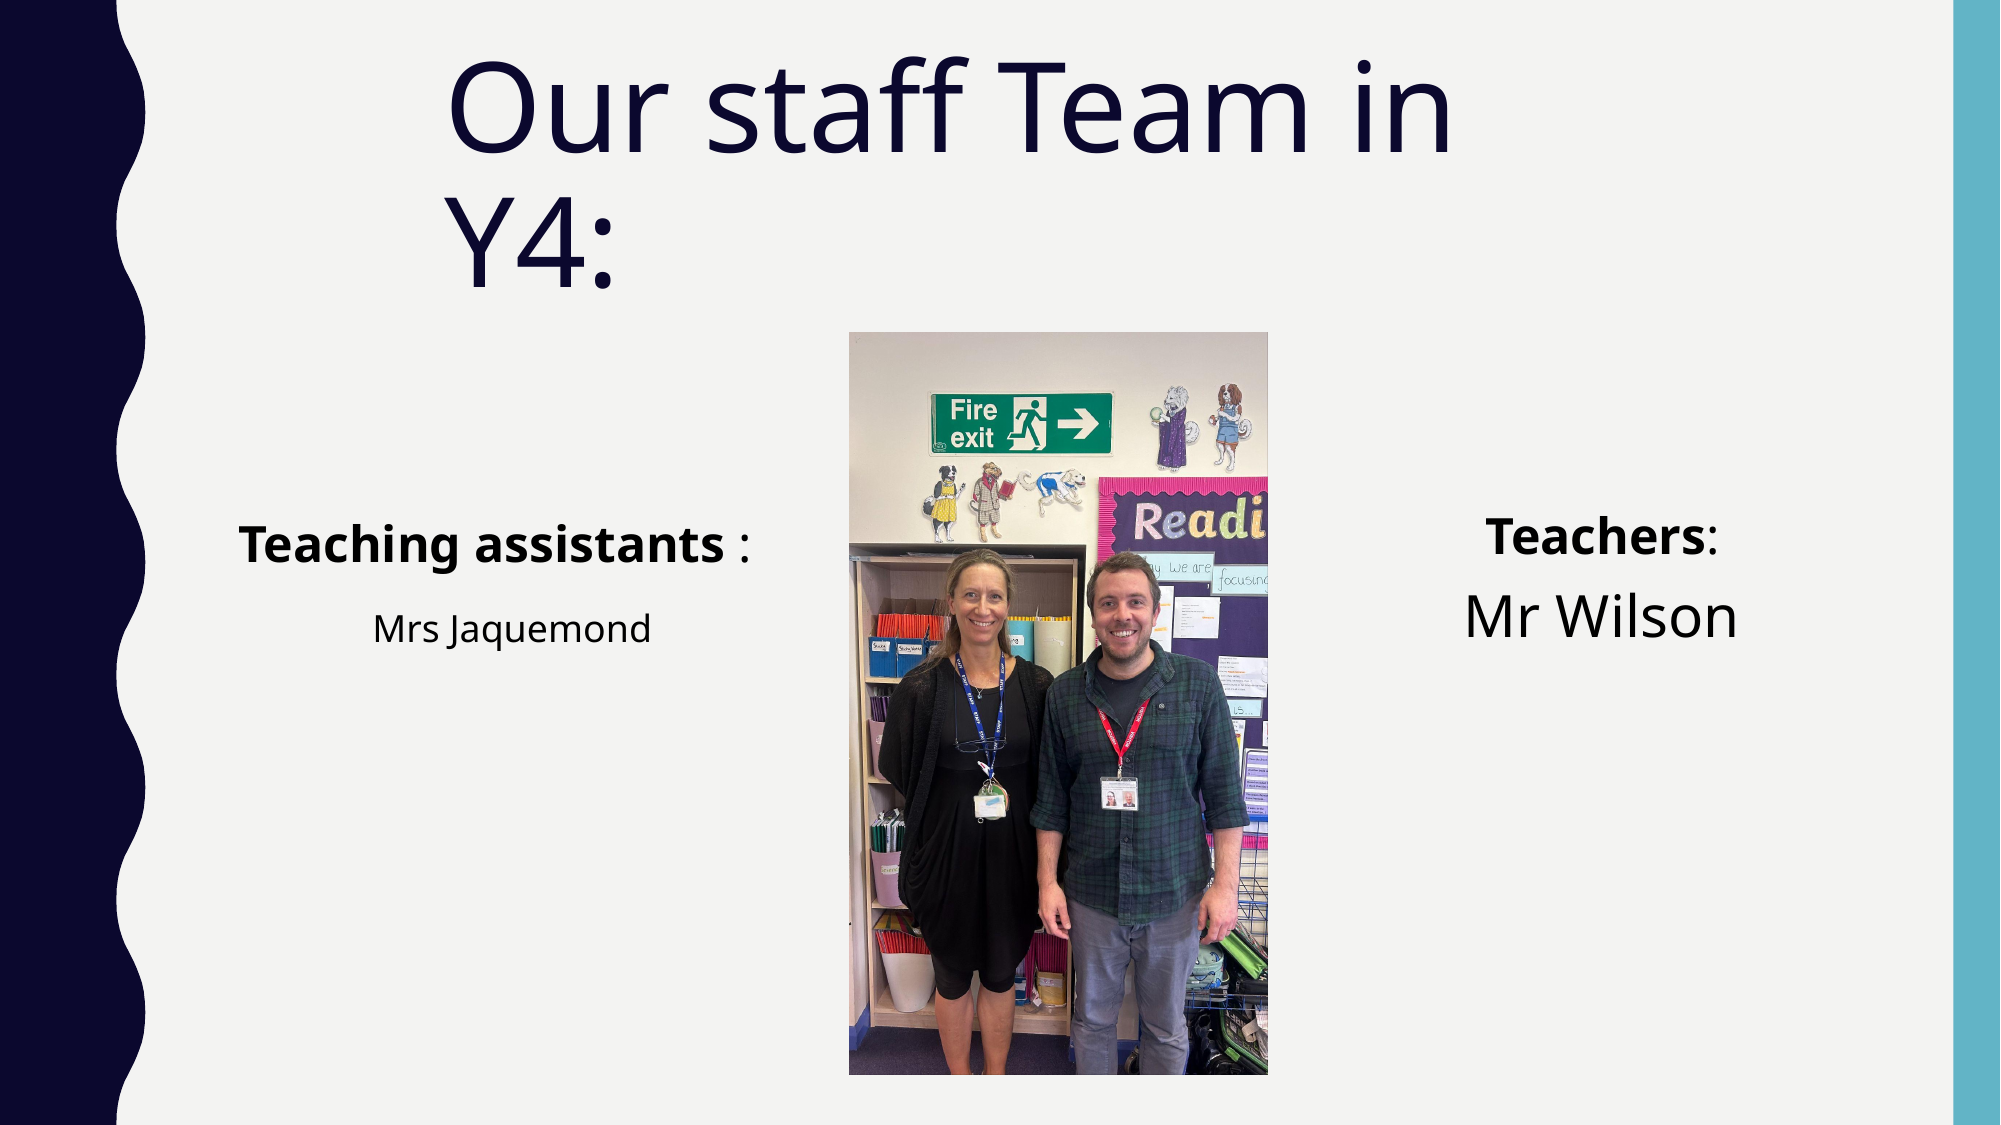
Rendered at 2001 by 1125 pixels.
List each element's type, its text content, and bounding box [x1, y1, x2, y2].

text_box Teachers: [1303, 496, 1903, 572]
text_box Mrs Jaquemond [350, 597, 675, 658]
title Our staff Team in Y4: [429, 37, 1652, 282]
text_box Teaching assistants : [195, 505, 796, 581]
picture [849, 332, 1268, 1076]
text_box Mr Wilson [1449, 572, 1901, 657]
